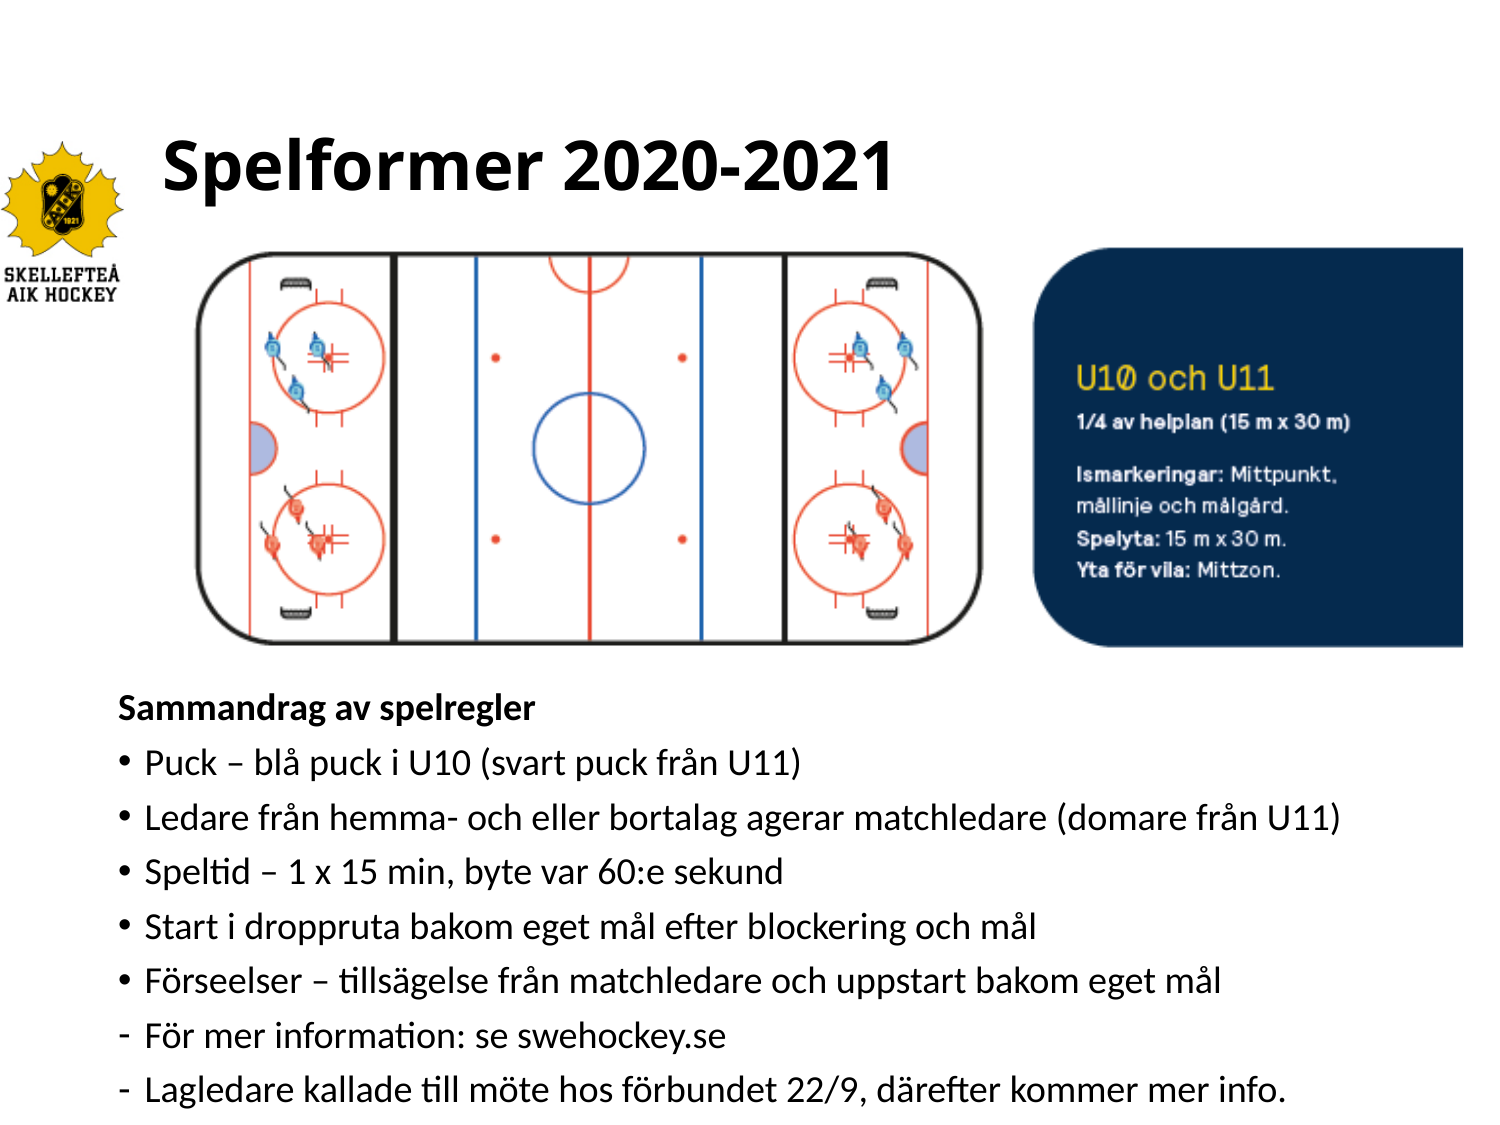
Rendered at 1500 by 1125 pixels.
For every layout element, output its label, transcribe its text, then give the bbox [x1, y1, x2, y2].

title Spelformer 2020-2021 [147, 59, 1442, 278]
picture [171, 221, 1464, 681]
picture [0, 140, 125, 303]
list Sammandrag av spelregler Puck – blå puck i U10 (svart puck från U11) Ledare från hemma- och eller bortalag agerar matchledare (domare från U11) Speltid – 1 x 15 min, byte var 60:e sekund Start i droppruta bakom eget mål efter blockering och mål Förseelser – tillsägelse från matchledare och uppstart bakom eget mål För mer information: se swehockey.se Lagledare kallade till möte hos förbundet 22/9, därefter kommer mer info. [103, 680, 1397, 1125]
